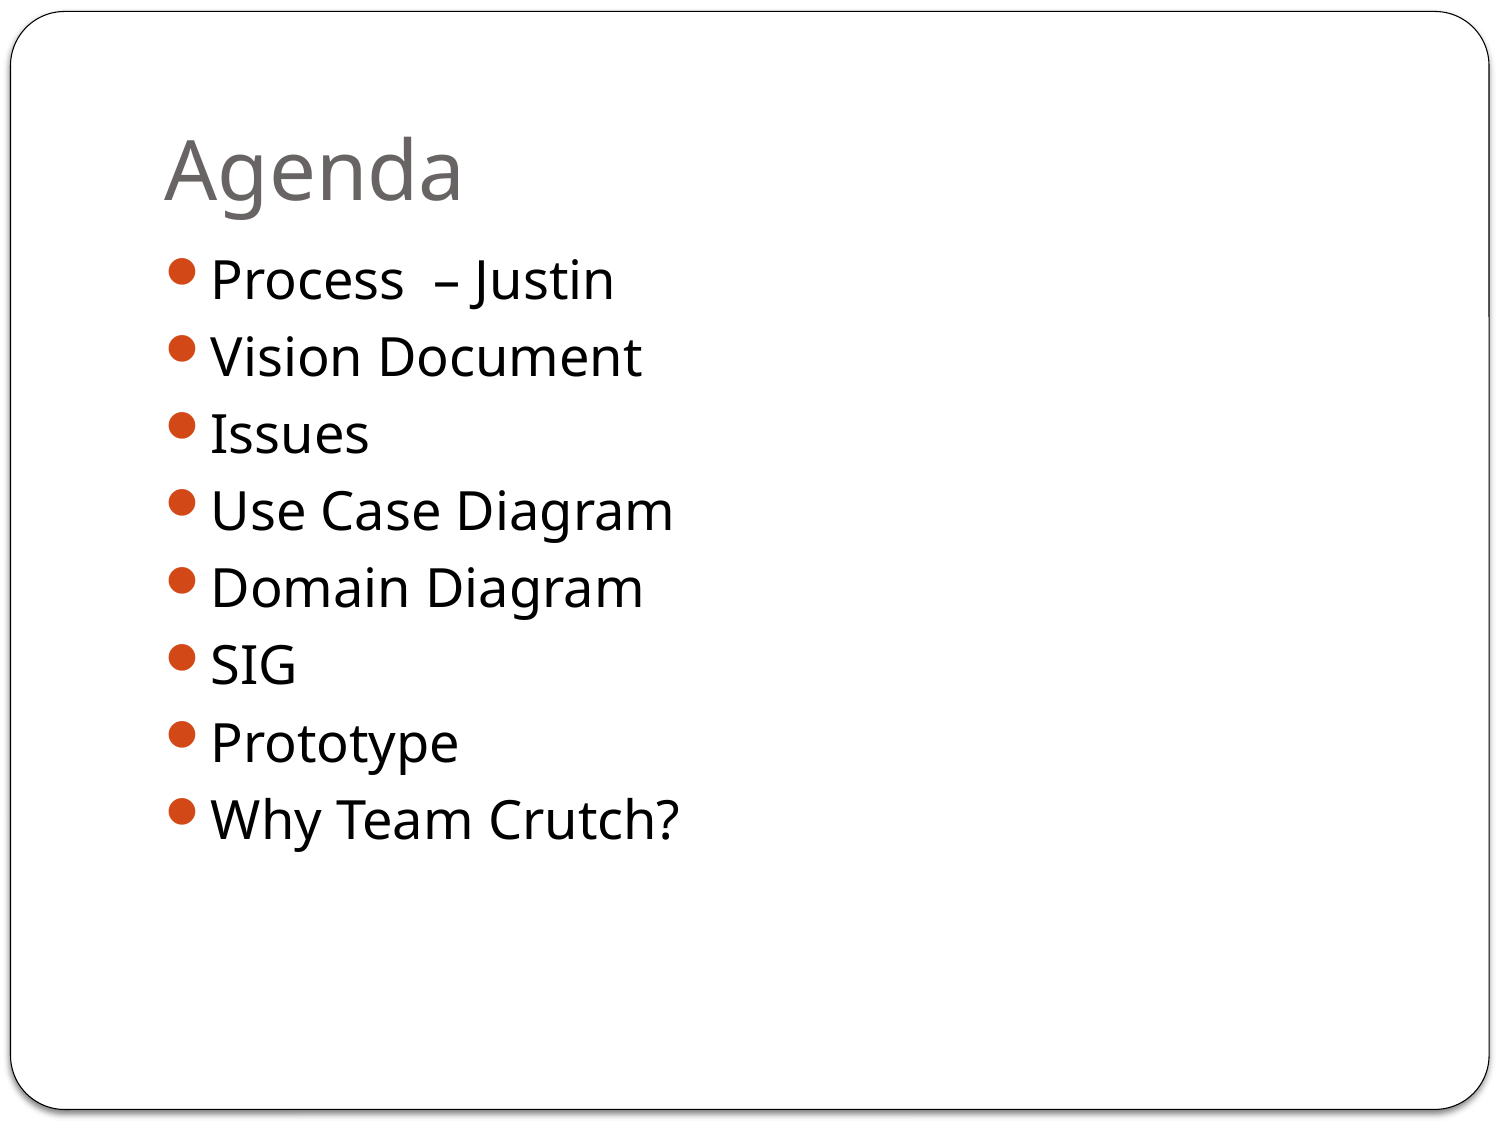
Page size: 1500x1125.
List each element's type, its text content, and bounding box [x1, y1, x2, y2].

title Agenda [150, 45, 1425, 233]
list Process – Justin Vision Document Issues Use Case Diagram Domain Diagram SIG Prototype Why Team Crutch? [150, 237, 1425, 988]
